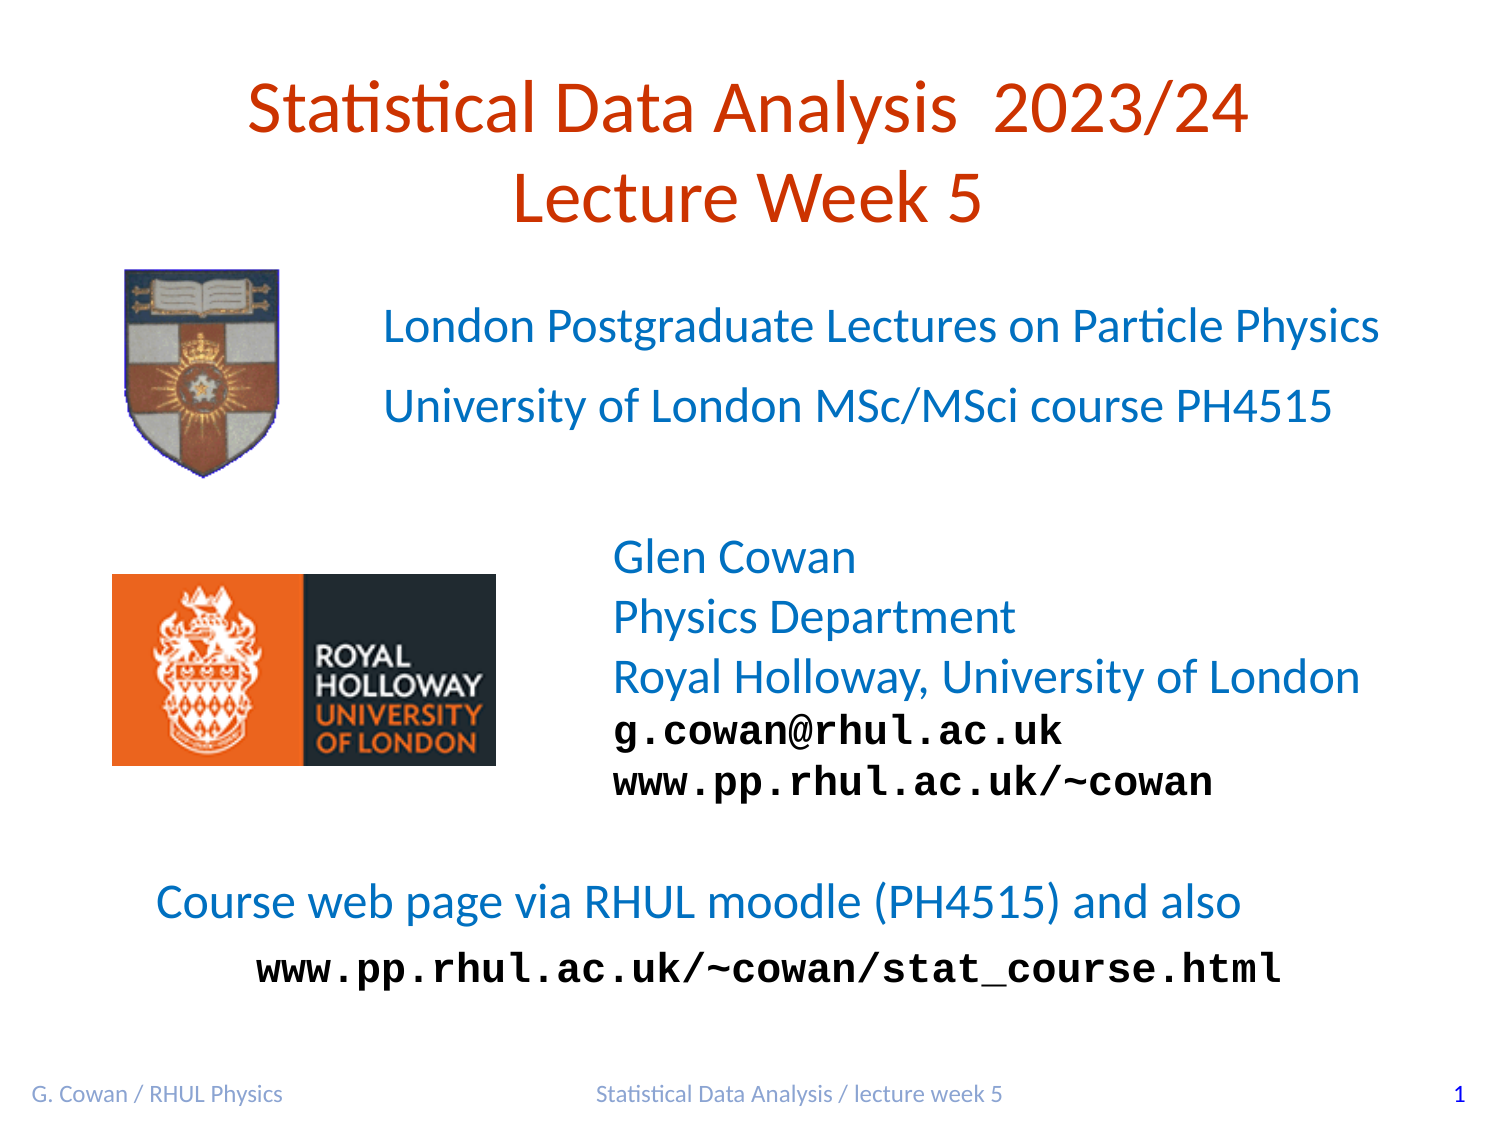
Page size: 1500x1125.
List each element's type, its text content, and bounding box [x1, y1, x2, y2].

slide_number 1 [1262, 1062, 1481, 1123]
picture [123, 268, 281, 480]
text_box Glen Cowan Physics Department Royal Holloway, University of London g.cowan@rhul.ac.uk www.pp.rhul.ac.uk/~cowan [598, 515, 1377, 811]
footer Statistical Data Analysis / lecture week 5 [338, 1062, 1262, 1123]
text_box Statistical Data Analysis 2023/24 Lecture Week 5 [16, 49, 1481, 239]
text_box London Postgraduate Lectures on Particle Physics University of London MSc/MSci course PH4515 [368, 285, 1396, 441]
slide_number G. Cowan / RHUL Physics [16, 1062, 338, 1123]
picture [111, 573, 496, 767]
text_box Course web page via RHUL moodle (PH4515) and also www.pp.rhul.ac.uk/~cowan/stat_course.html [141, 860, 1297, 998]
